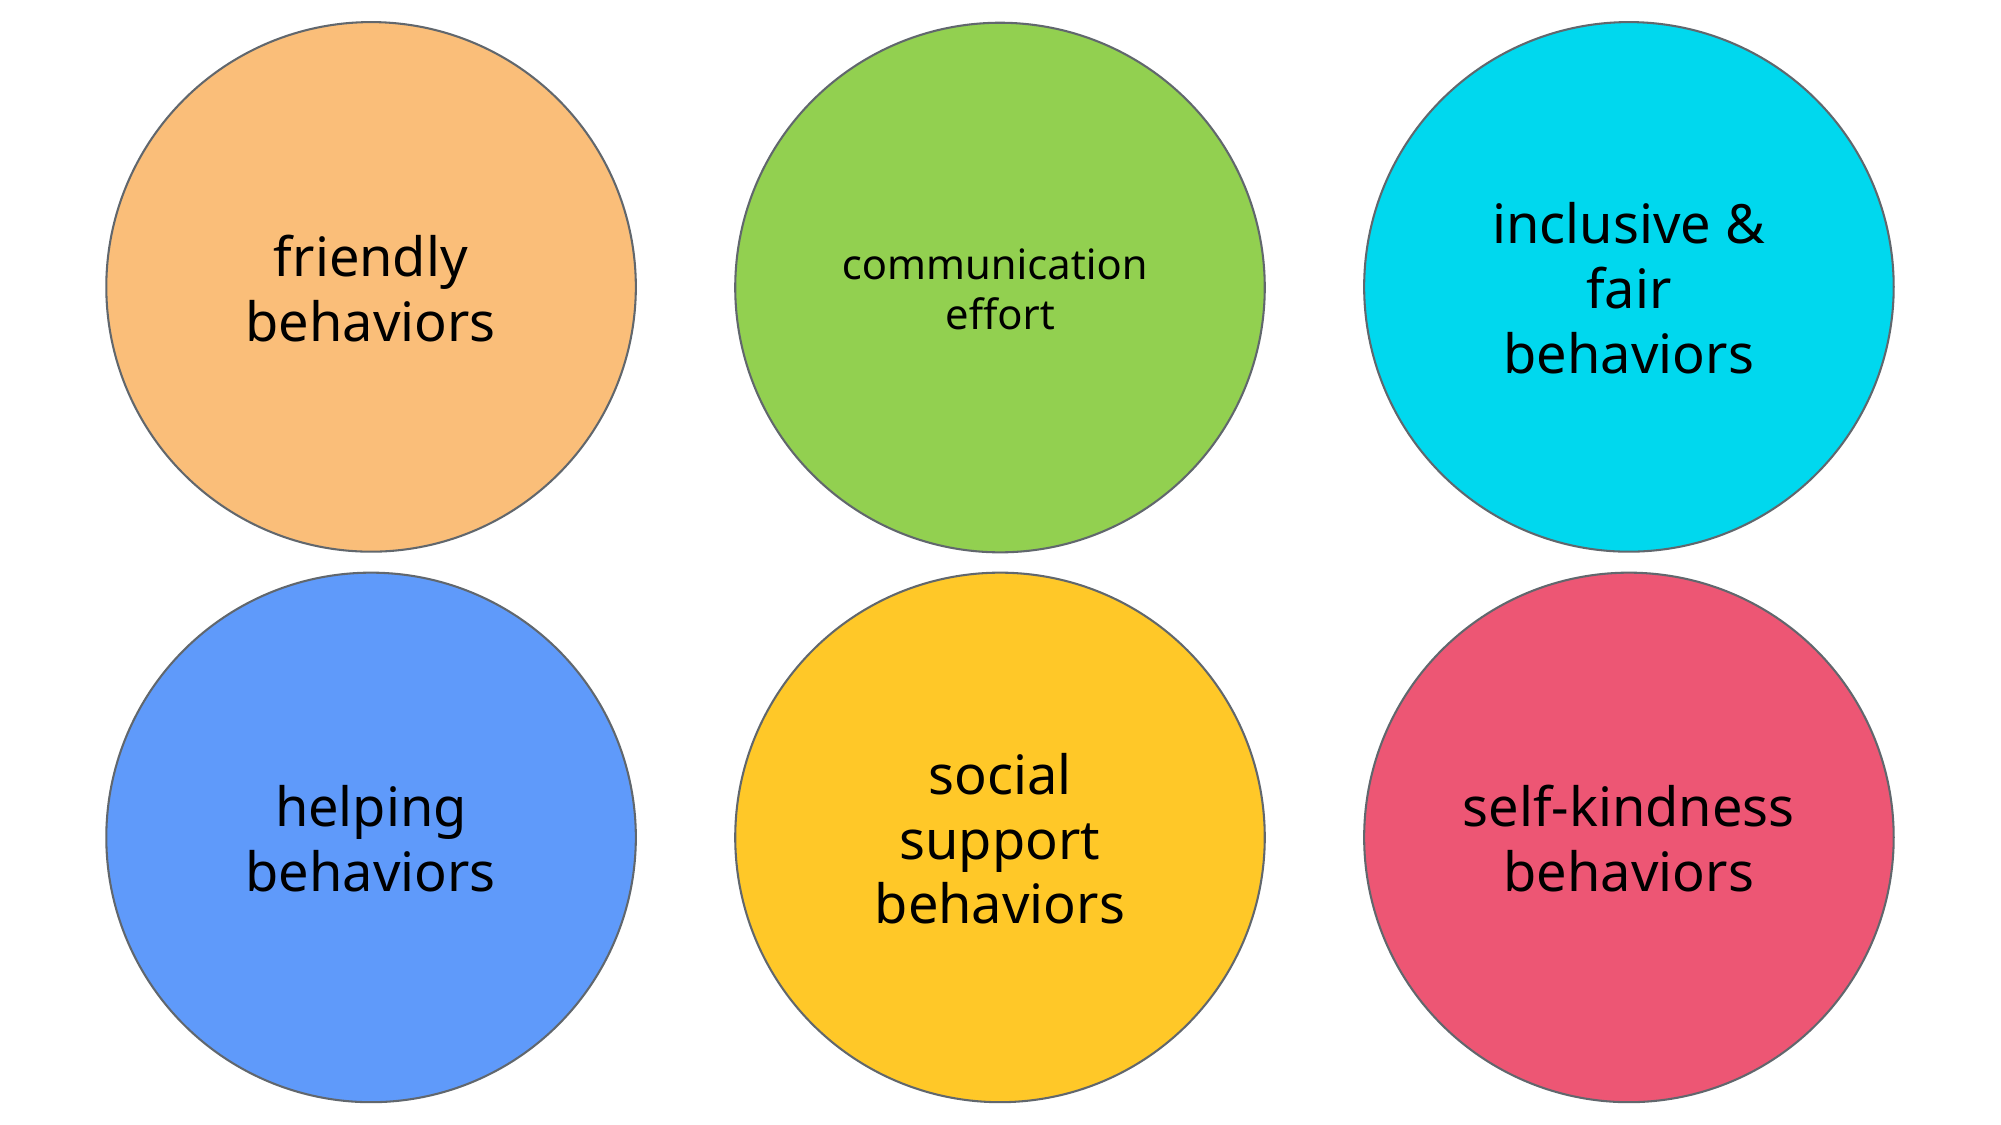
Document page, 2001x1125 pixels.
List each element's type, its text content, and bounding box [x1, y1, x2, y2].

text_box inclusive & fair behaviors [1363, 21, 1895, 553]
text_box communication effort [734, 21, 1266, 554]
text_box self-kindness behaviors [1363, 571, 1895, 1104]
text_box helping behaviors [105, 571, 637, 1104]
text_box social support behaviors [734, 571, 1266, 1104]
text_box friendly behaviors [105, 21, 637, 553]
